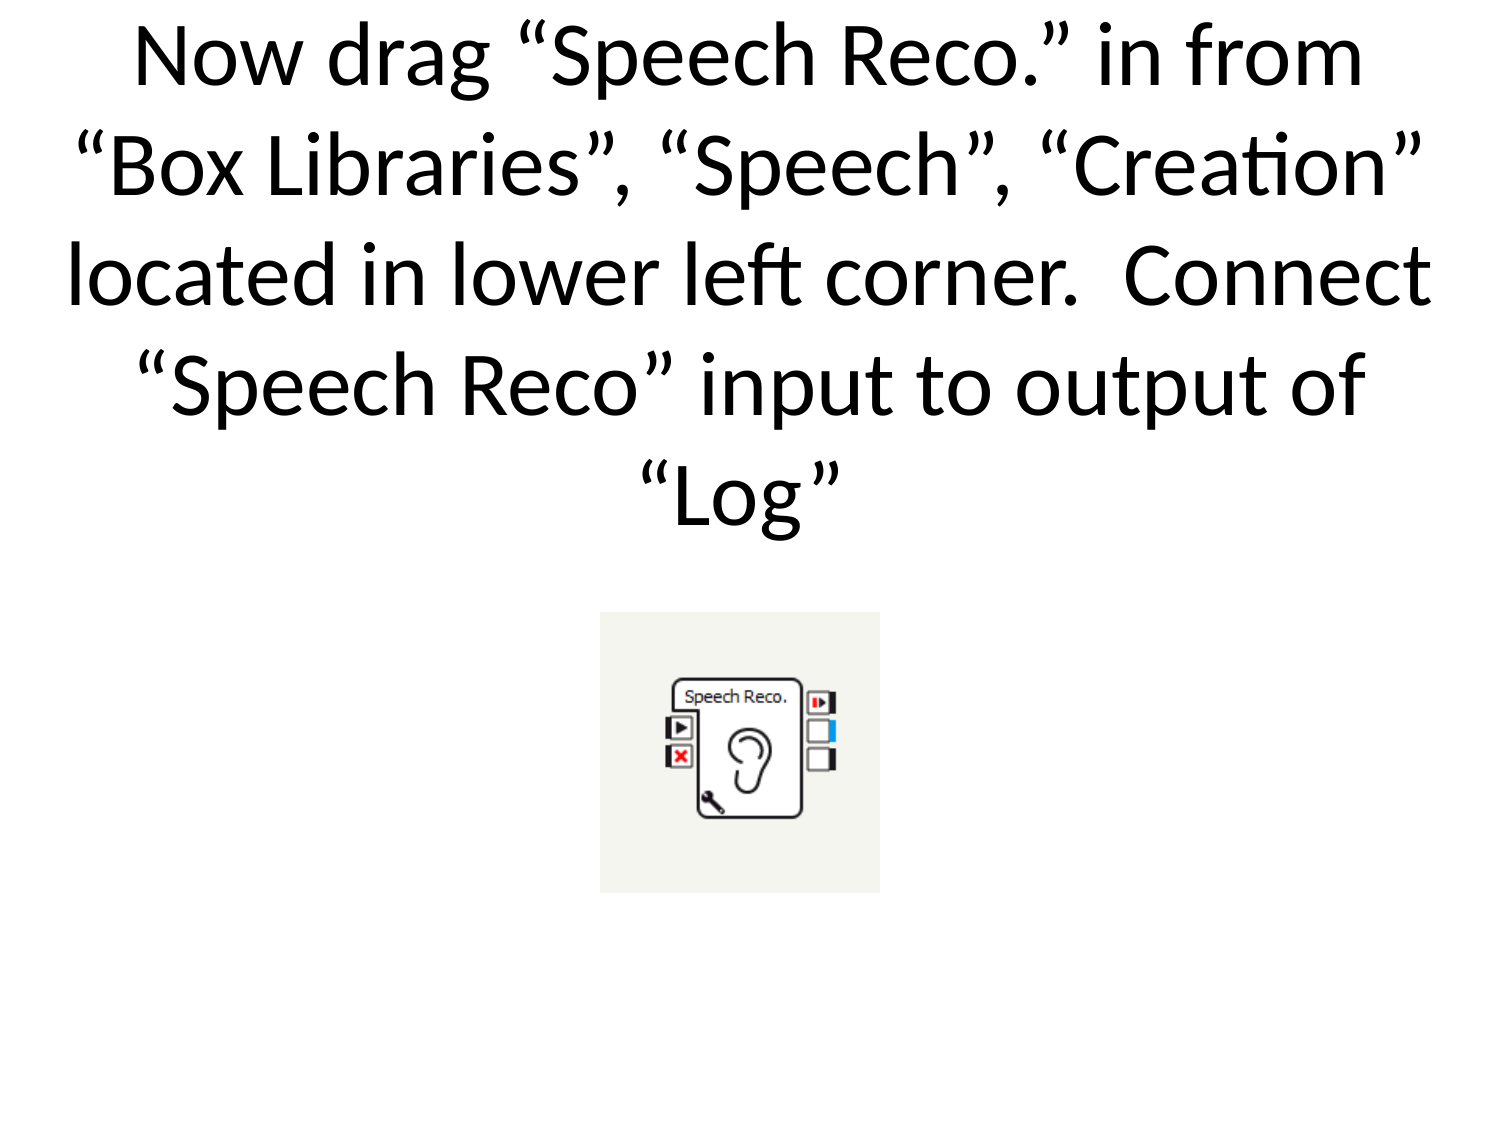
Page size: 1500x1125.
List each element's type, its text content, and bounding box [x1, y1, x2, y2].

picture [599, 612, 880, 893]
title Now drag “Speech Reco.” in from “Box Libraries”, “Speech”, “Creation” located in lower left corner. Connect “Speech Reco” input to output of “Log” [37, 199, 1463, 338]
